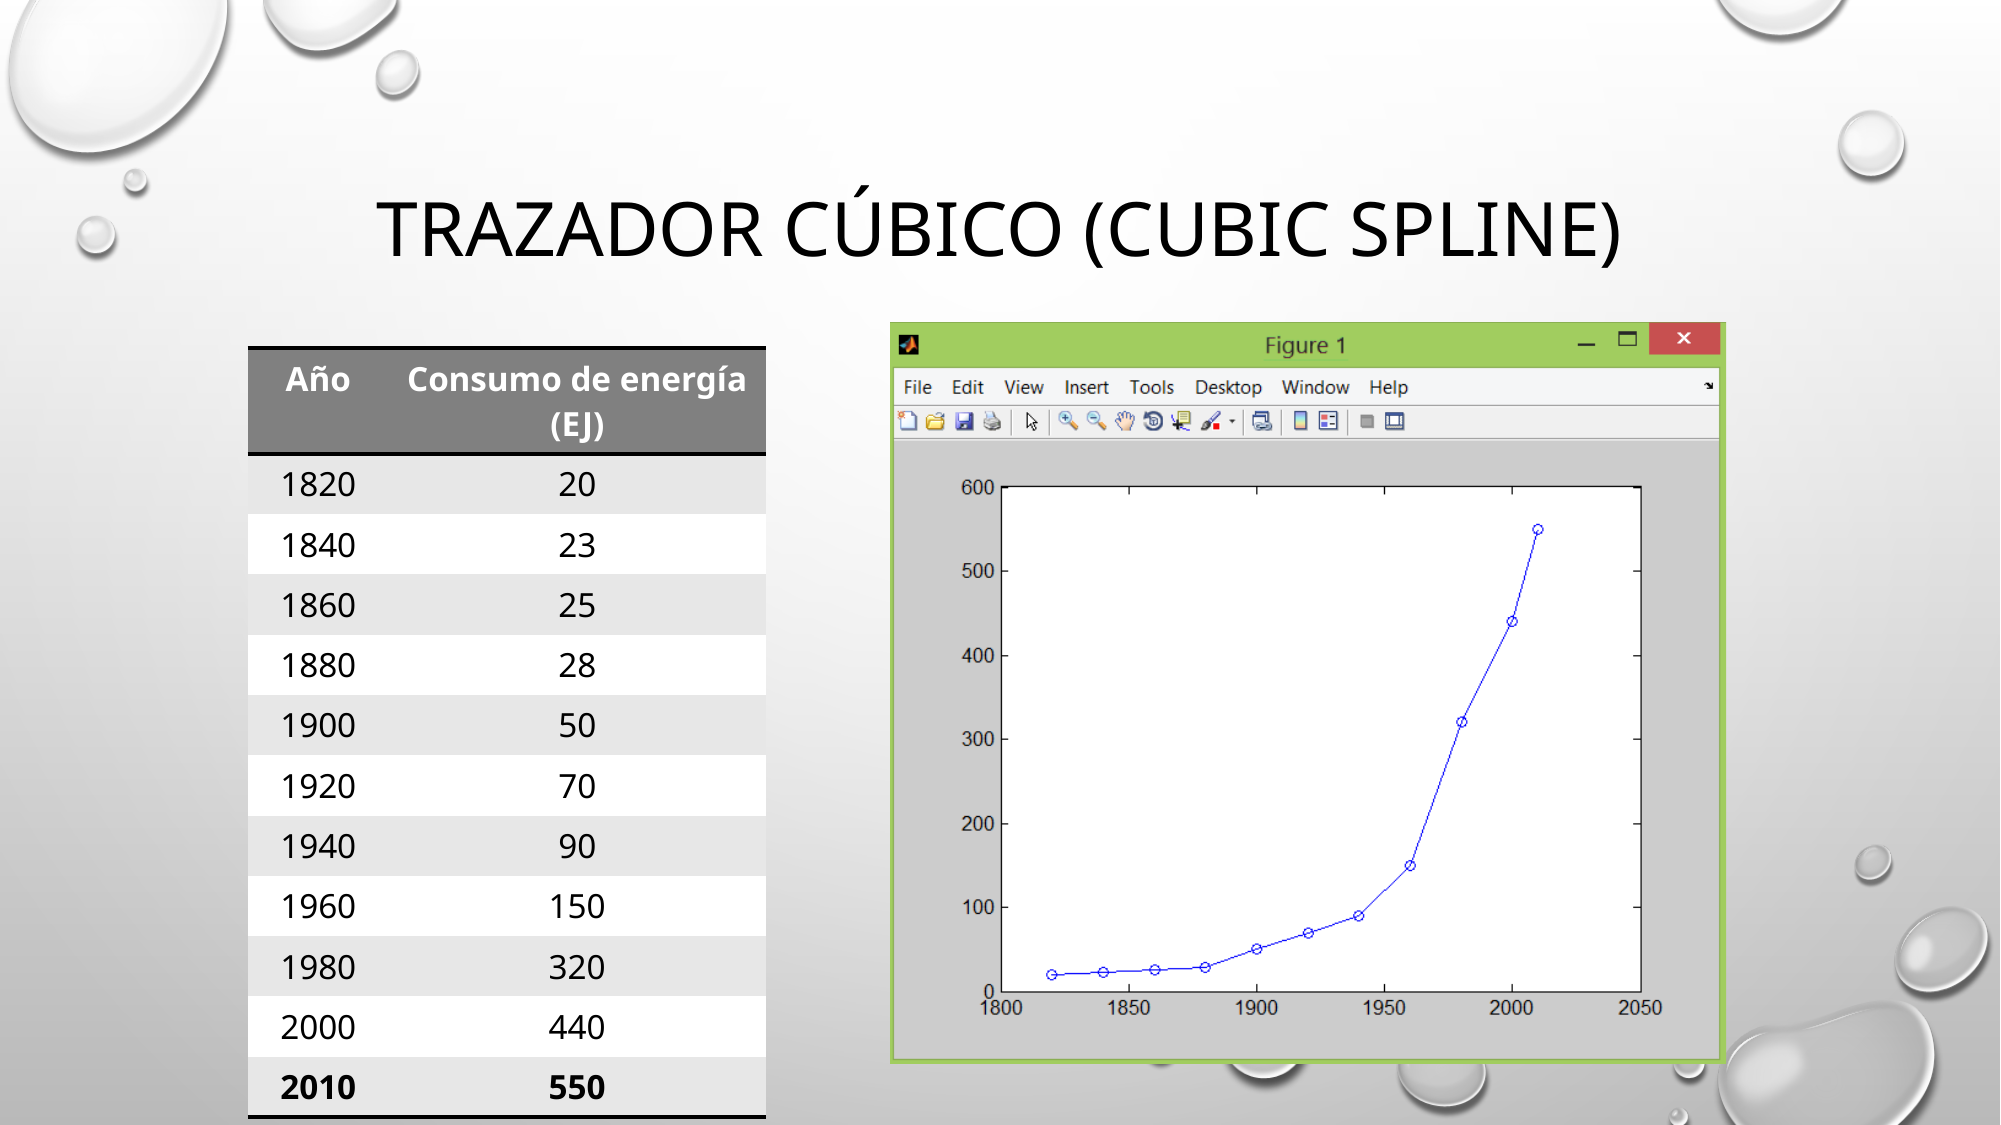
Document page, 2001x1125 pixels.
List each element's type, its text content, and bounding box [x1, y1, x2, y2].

table_cell 320 [389, 936, 766, 996]
picture [0, 0, 2000, 1125]
table_cell 1960 [248, 876, 389, 936]
table_cell 1840 [248, 514, 389, 574]
table_cell 1980 [248, 936, 389, 996]
table_cell 440 [389, 996, 766, 1057]
table_cell 1900 [248, 695, 389, 755]
table_cell 1860 [248, 574, 389, 635]
table_cell 150 [389, 876, 766, 936]
title Trazador cúbico (cubic spline) [149, 101, 1851, 364]
table_cell 23 [389, 514, 766, 574]
table_cell 50 [389, 695, 766, 755]
table_cell 1940 [248, 816, 389, 876]
table_cell 1880 [248, 635, 389, 695]
table_cell 28 [389, 635, 766, 695]
table_header Consumo de energía (EJ) [389, 364, 766, 452]
table_cell 550 [389, 1057, 766, 1115]
table_cell 70 [389, 755, 766, 816]
table_cell 2010 [248, 1057, 389, 1115]
table_cell 2000 [248, 996, 389, 1057]
table_cell 25 [389, 574, 766, 635]
table_cell 1820 [248, 456, 389, 514]
table_cell 90 [389, 816, 766, 876]
table_header Año [248, 364, 389, 452]
table_cell 20 [389, 456, 766, 514]
table_cell 1920 [248, 755, 389, 816]
